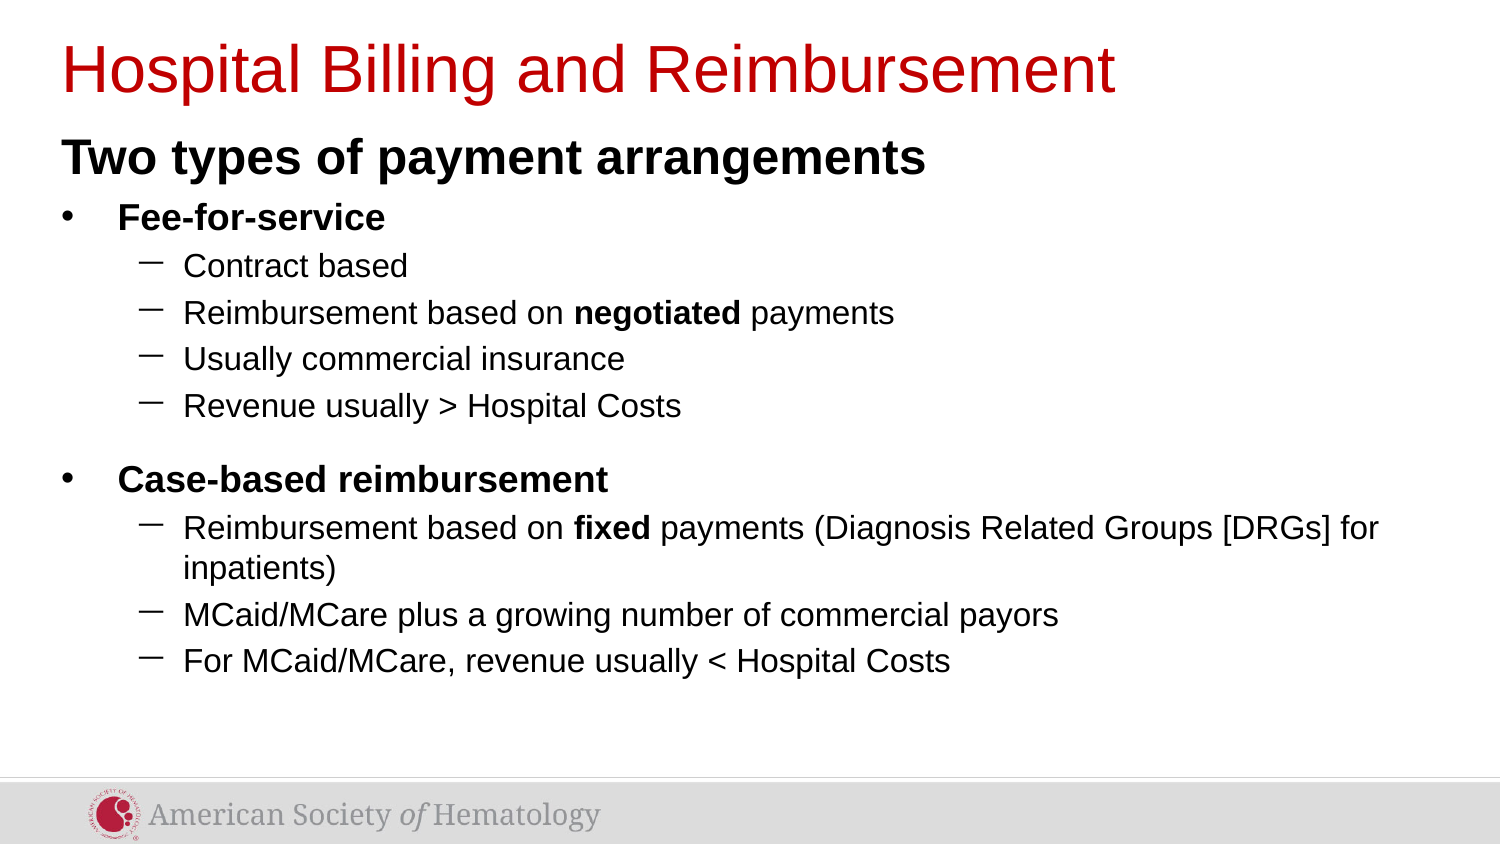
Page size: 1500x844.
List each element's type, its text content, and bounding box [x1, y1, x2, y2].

list Two types of payment arrangements Fee-for-service Contract based Reimbursement based on negotiated payments Usually commercial insurance Revenue usually > Hospital Costs Case-based reimbursement Reimbursement based on fixed payments (Diagnosis Related Groups [DRGs] for inpatients) MCaid/MCare plus a growing number of commercial payors For MCaid/MCare, revenue usually < Hospital Costs [46, 117, 1416, 721]
title Hospital Billing and Reimbursement [46, 18, 1416, 117]
picture [0, 0, 1500, 844]
